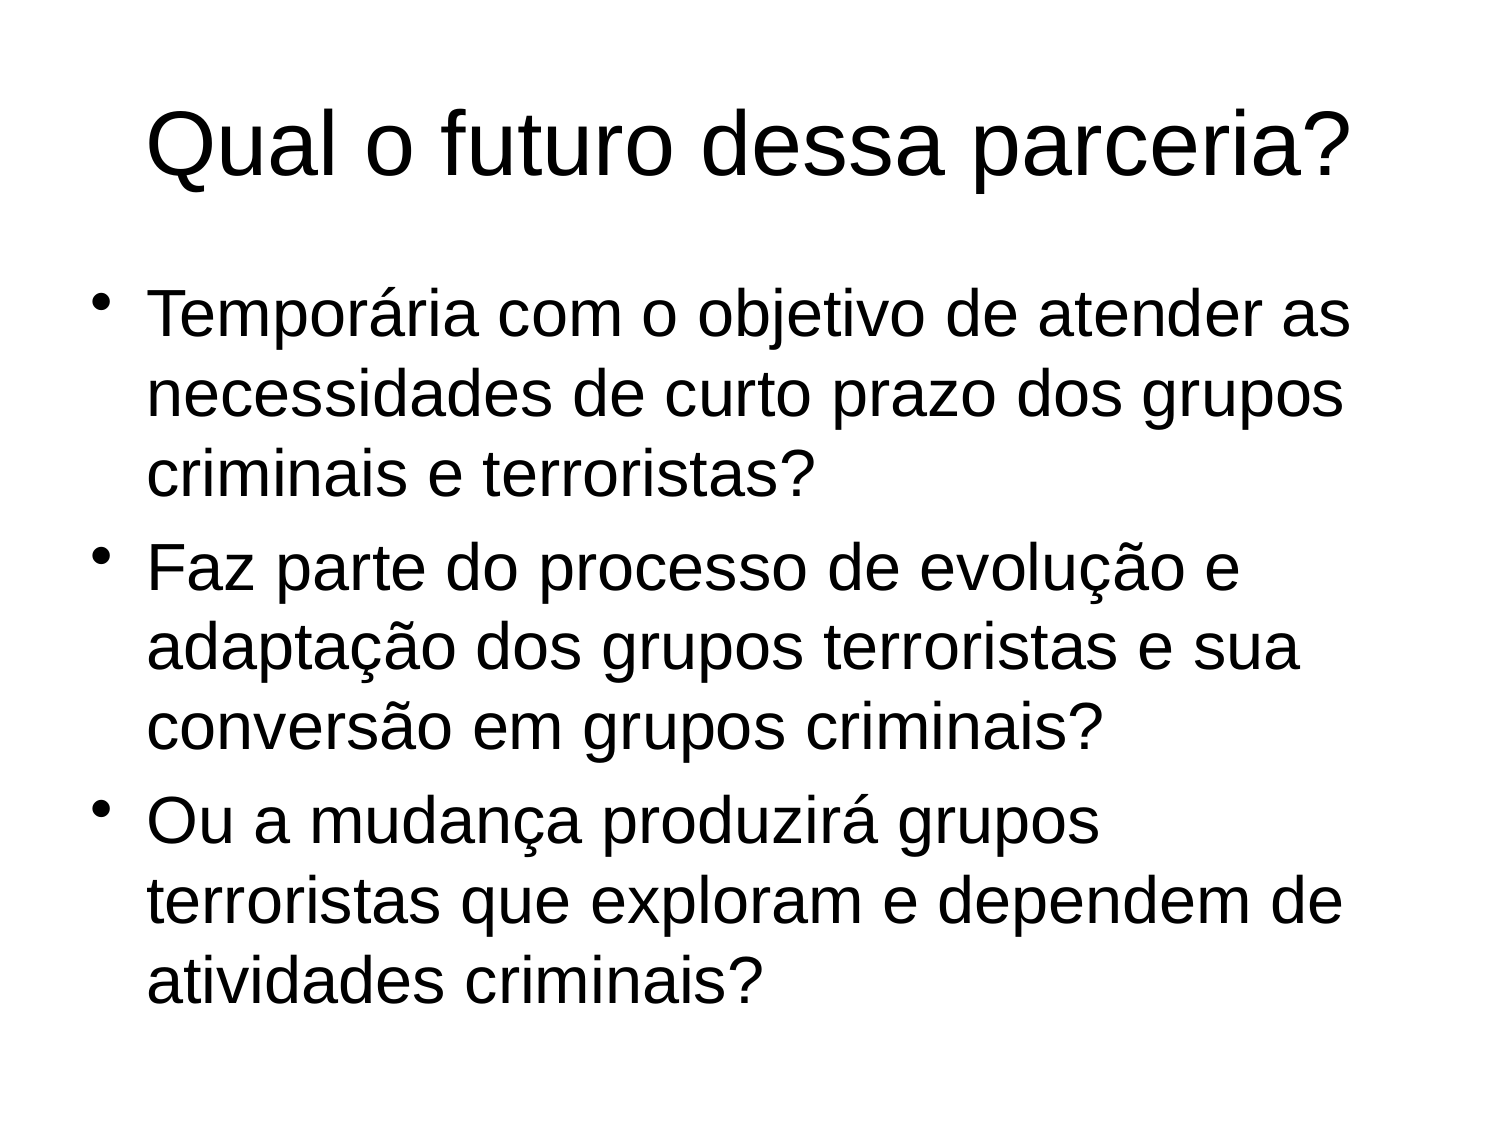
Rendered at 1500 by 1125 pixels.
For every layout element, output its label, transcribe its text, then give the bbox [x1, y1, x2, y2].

title Qual o futuro dessa parceria? [74, 44, 1426, 233]
list Temporária com o objetivo de atender as necessidades de curto prazo dos grupos criminais e terroristas? Faz parte do processo de evolução e adaptação dos grupos terroristas e sua conversão em grupos criminais? Ou a mudança produzirá grupos terroristas que exploram e dependem de atividades criminais? [74, 262, 1426, 1006]
